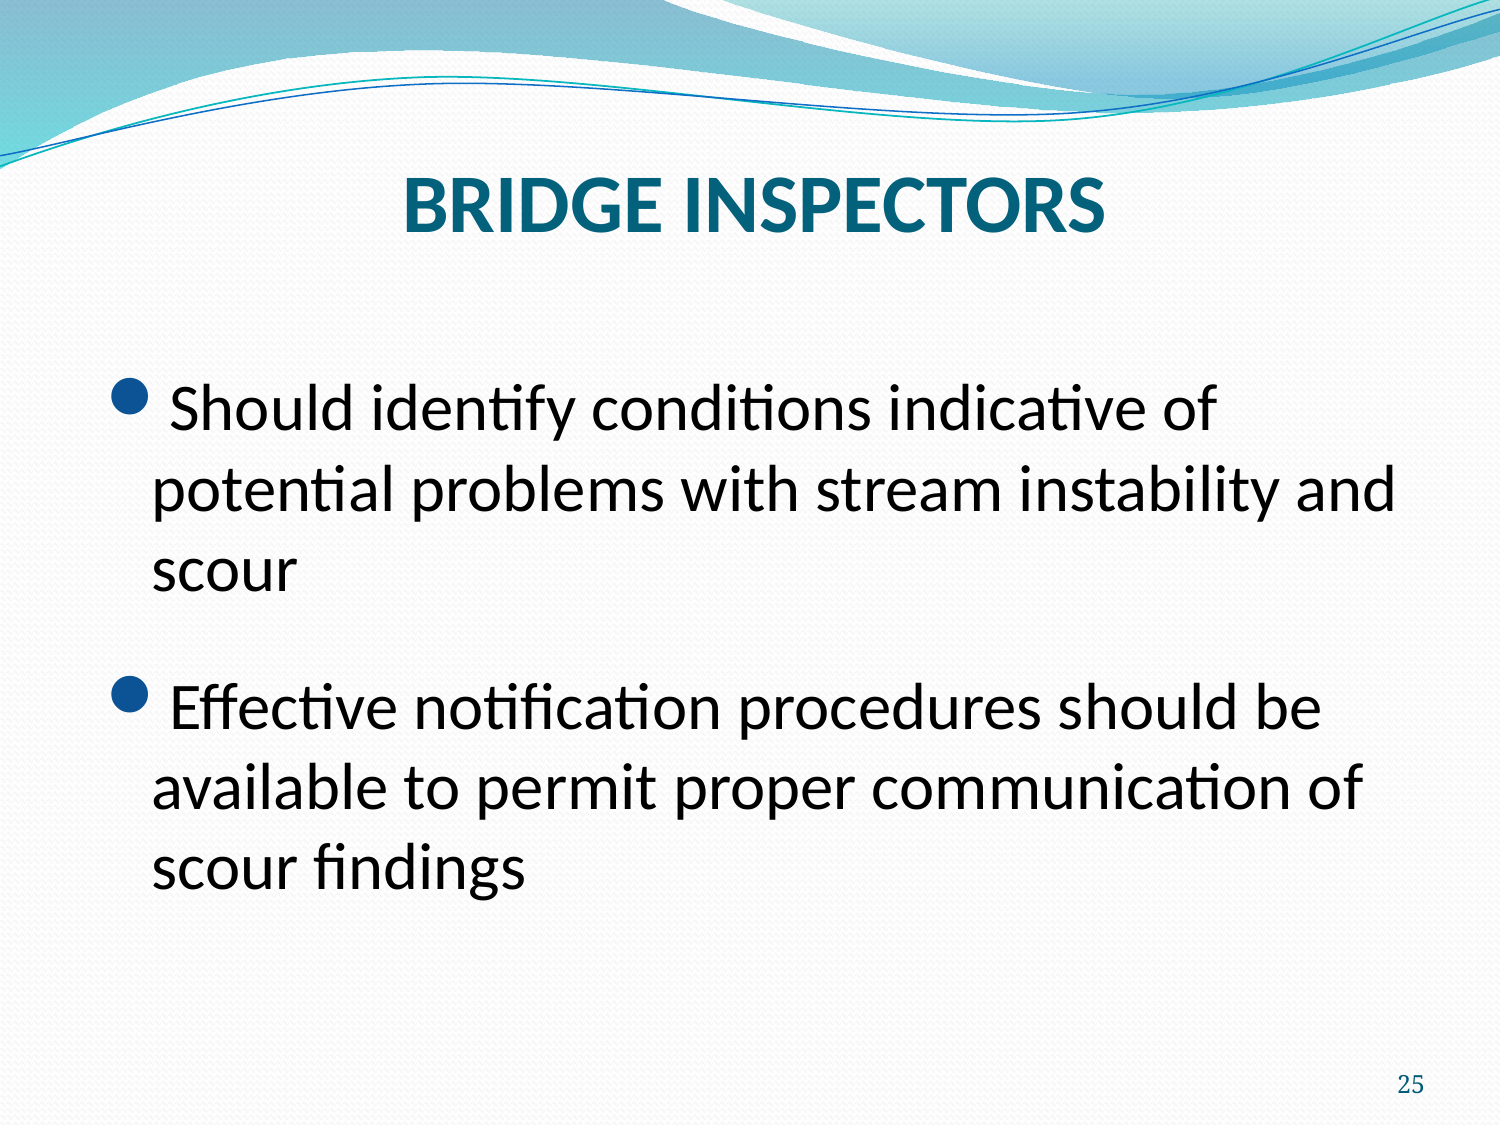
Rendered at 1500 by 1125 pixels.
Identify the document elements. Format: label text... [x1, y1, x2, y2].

slide_number 25 [1299, 1042, 1425, 1103]
title BRIDGE INSPECTORS [87, 64, 1423, 250]
list Should identify conditions indicative of potential problems with stream instability and scour Effective notification procedures should be available to permit proper communication of scour findings [91, 356, 1419, 1107]
